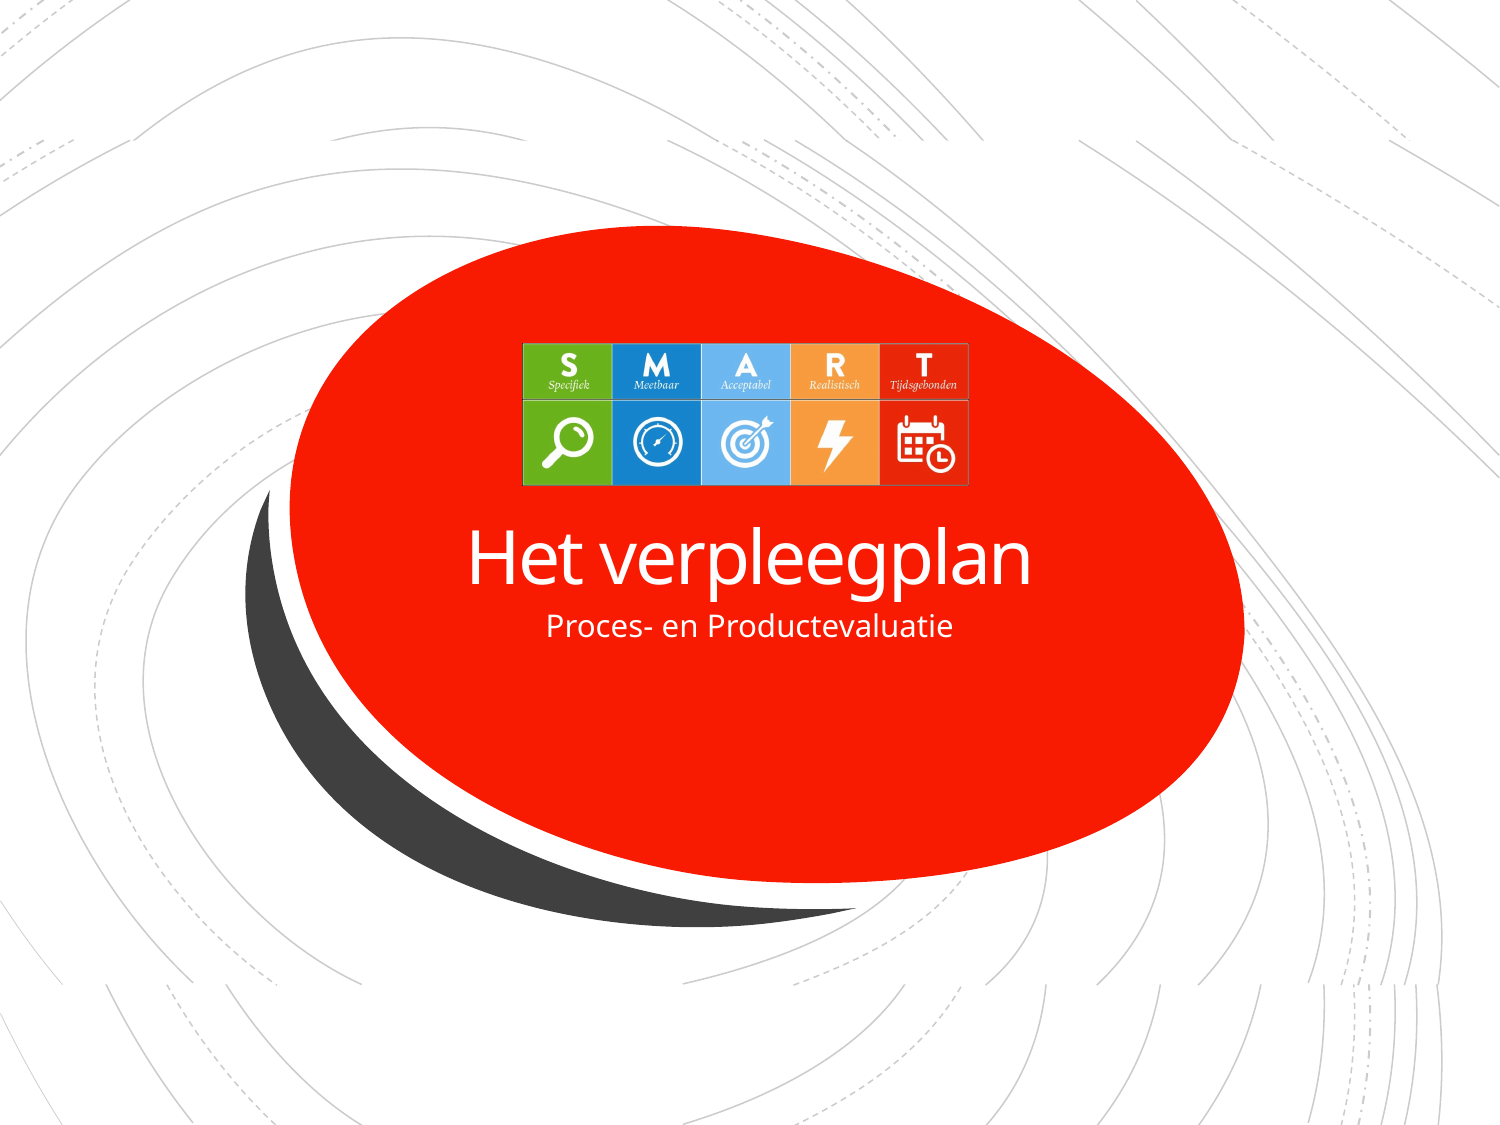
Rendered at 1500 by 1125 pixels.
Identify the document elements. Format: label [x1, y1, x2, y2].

picture [522, 343, 969, 486]
text_box [0, 133, 1500, 986]
